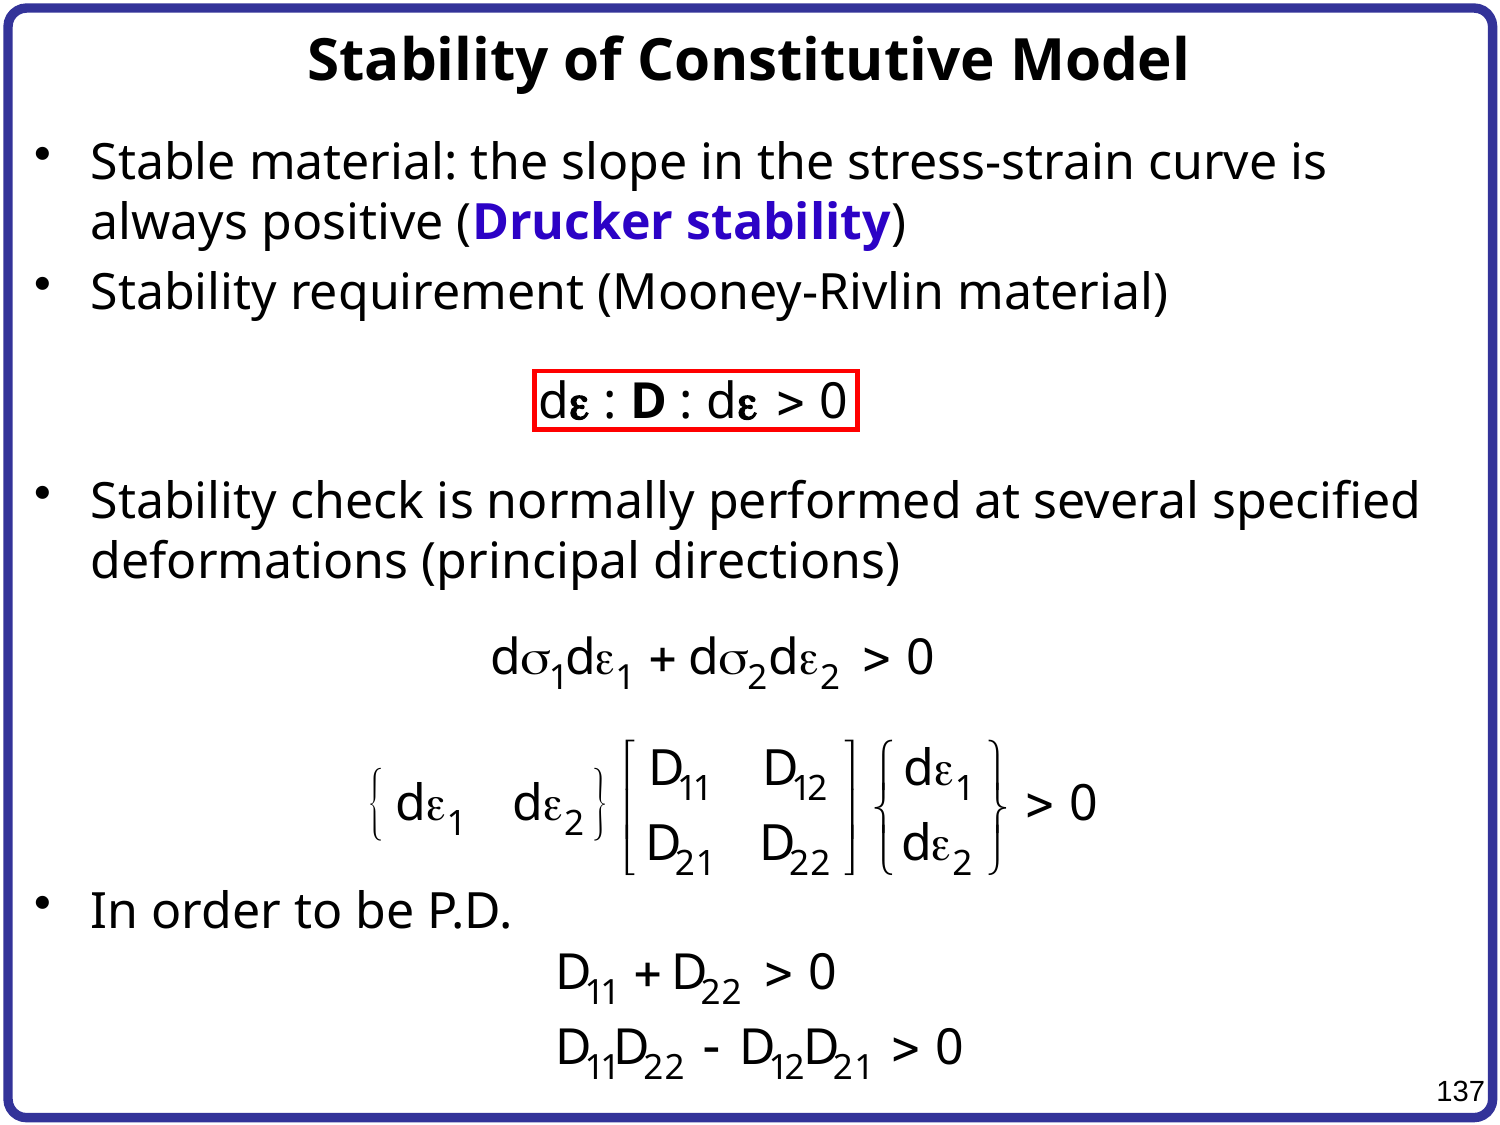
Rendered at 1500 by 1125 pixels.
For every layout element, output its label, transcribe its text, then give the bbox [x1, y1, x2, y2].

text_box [368, 734, 1104, 882]
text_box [488, 624, 941, 696]
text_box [536, 373, 856, 428]
title Stability of Constitutive Model [6, 7, 1492, 106]
list Stable material: the slope in the stress-strain curve is always positive (Drucker stability) Stability requirement (Mooney-Rivlin material) Stability check is normally performed at several specified deformations (principal directions) In order to be P.D. [18, 121, 1481, 1086]
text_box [556, 939, 970, 1086]
